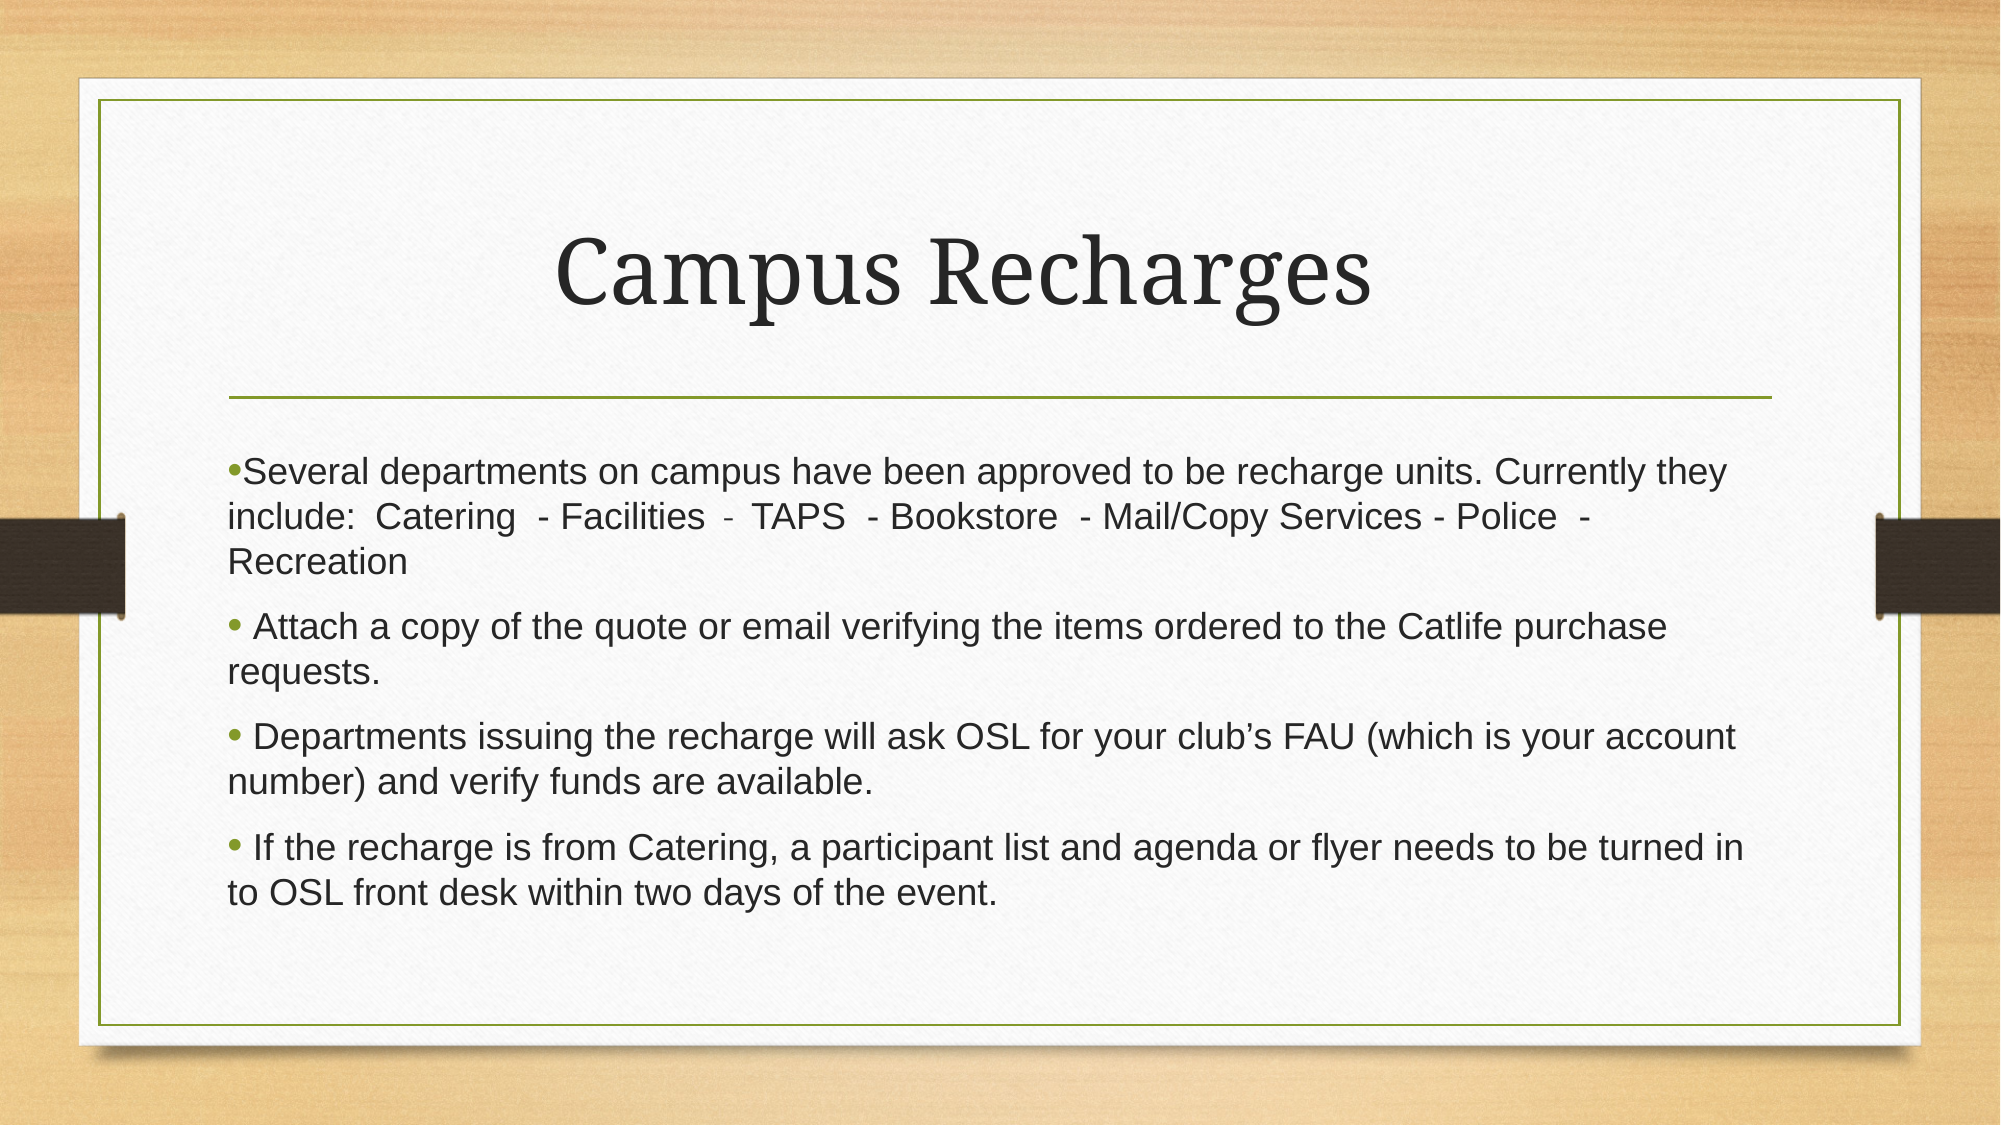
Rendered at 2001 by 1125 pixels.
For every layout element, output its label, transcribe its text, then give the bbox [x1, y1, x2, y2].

title Campus Recharges [212, 161, 1788, 375]
picture [0, 0, 2001, 1125]
list Several departments on campus have been approved to be recharge units. Currently they include: Catering - Facilities - TAPS - Bookstore - Mail/Copy Services - Police - Recreation Attach a copy of the quote or email verifying the items ordered to the Catlife purchase requests. Departments issuing the recharge will ask OSL for your club’s FAU (which is your account number) and verify funds are available. If the recharge is from Catering, a participant list and agenda or flyer needs to be turned in to OSL front desk within two days of the event. [212, 439, 1788, 964]
